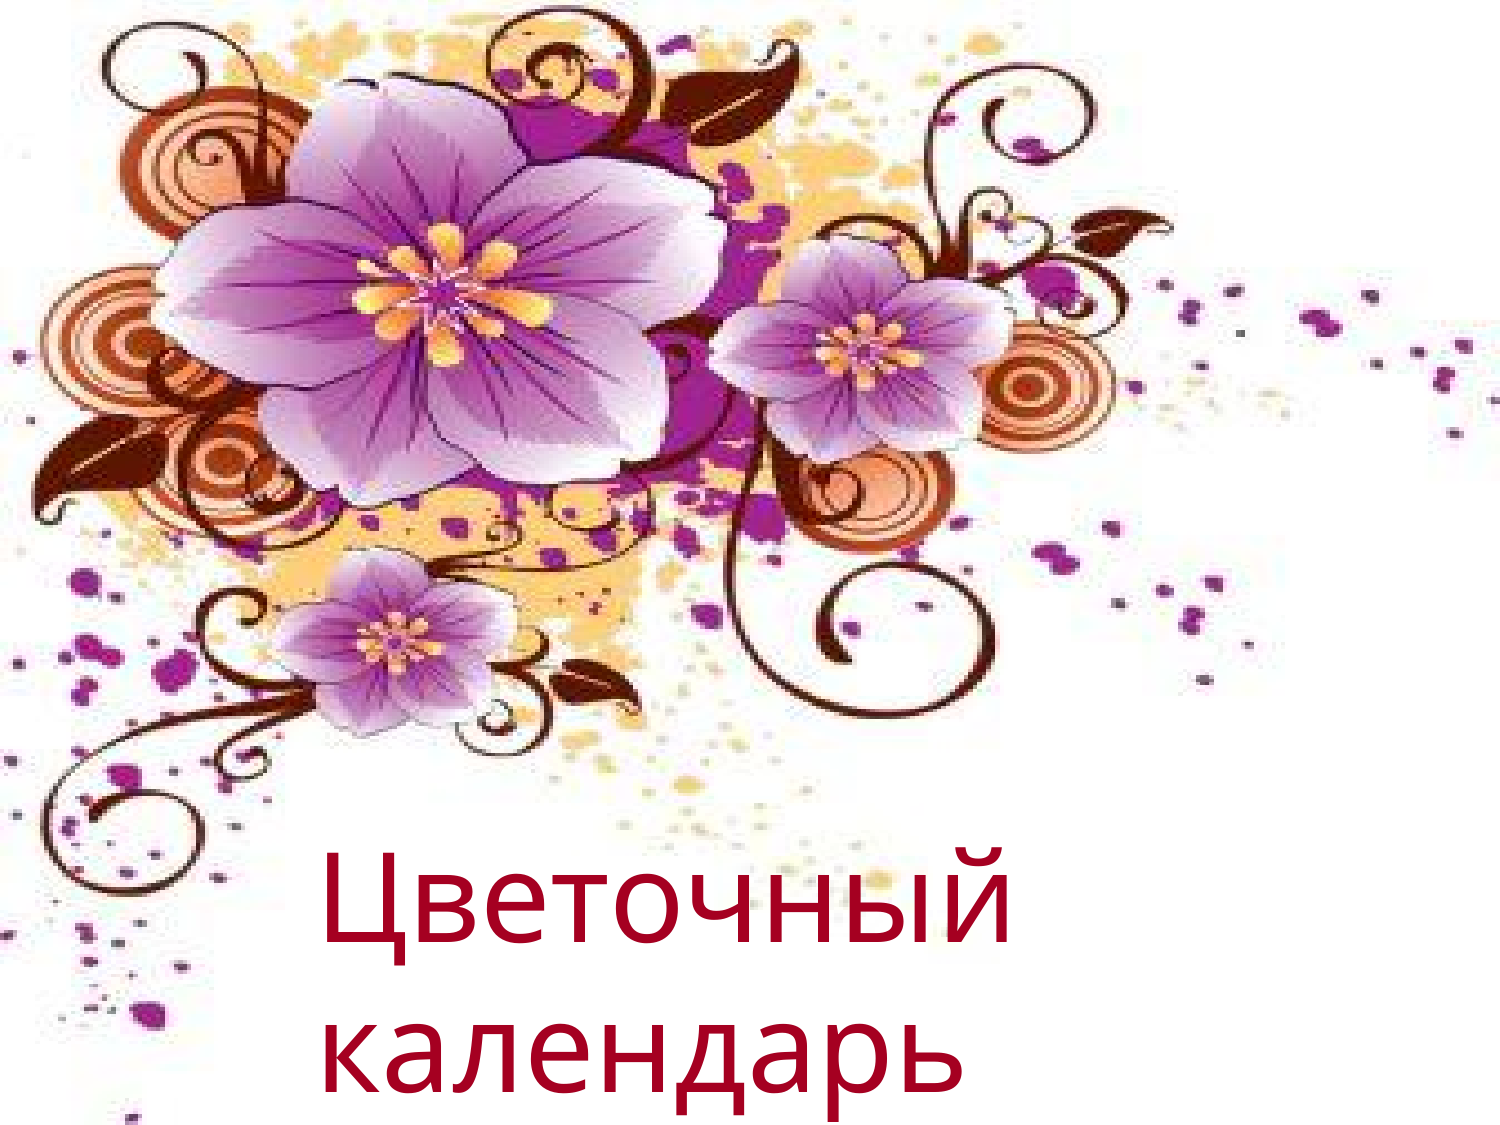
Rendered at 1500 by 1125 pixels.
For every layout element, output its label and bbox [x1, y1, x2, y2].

list [0, 0, 1500, 1125]
